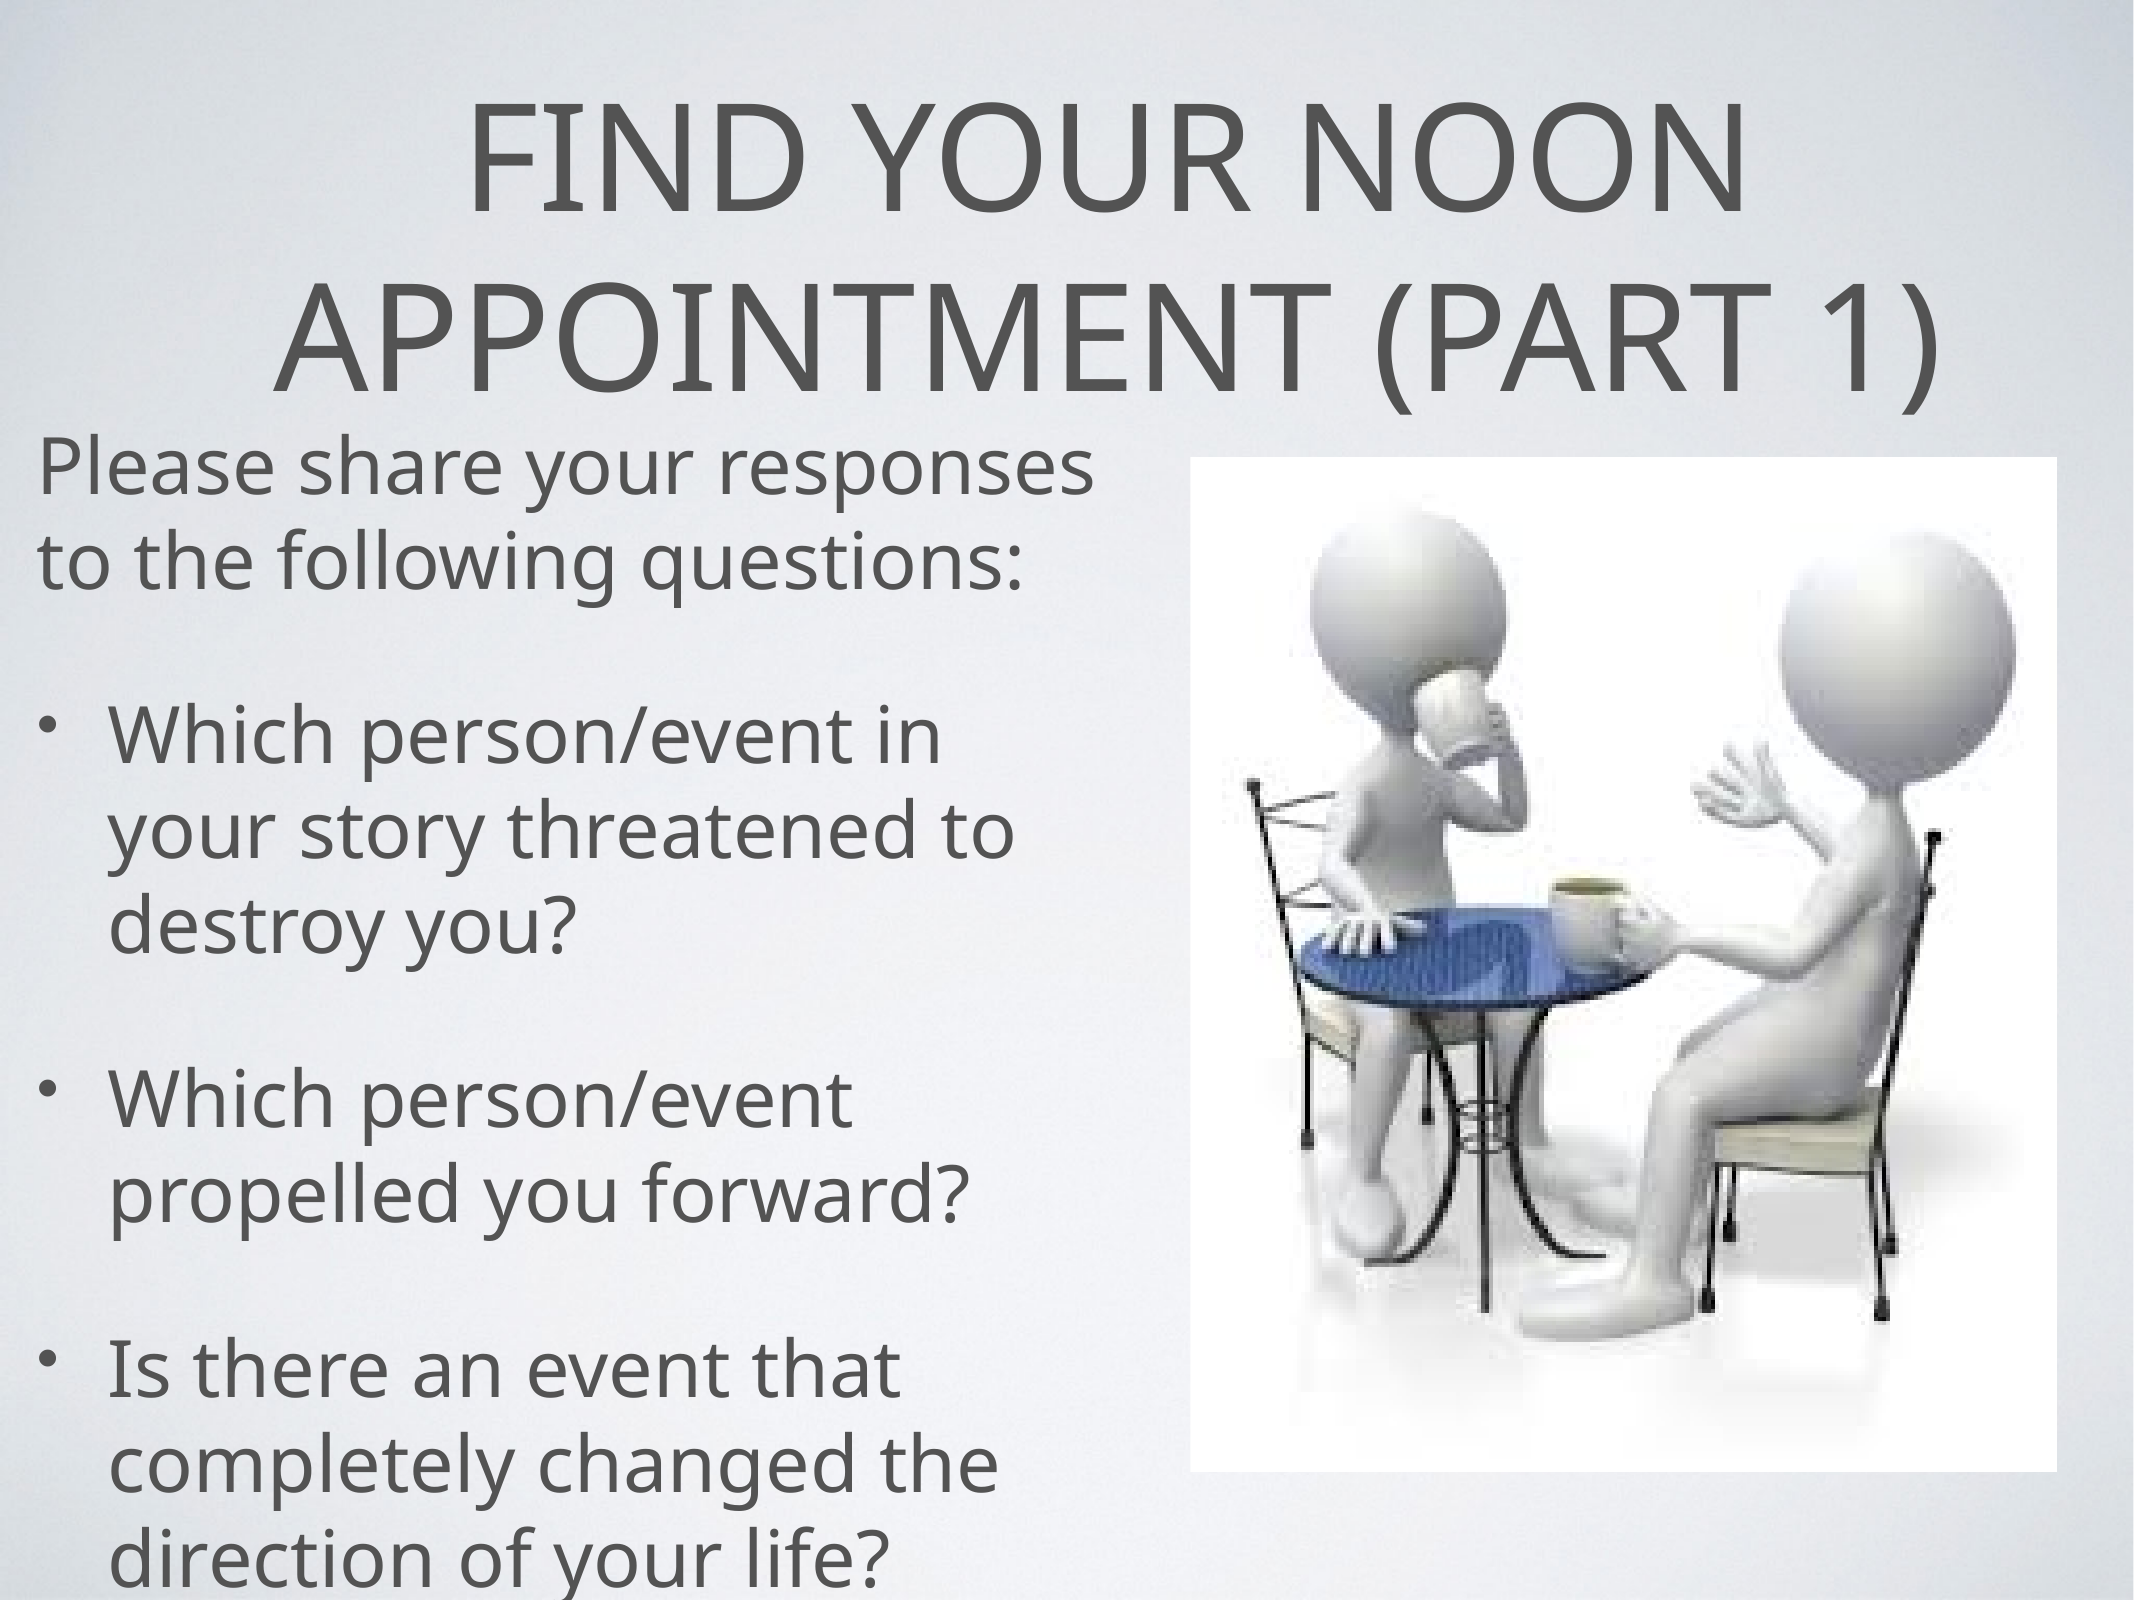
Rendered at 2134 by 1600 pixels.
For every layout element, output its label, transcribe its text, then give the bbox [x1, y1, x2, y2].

title find your noon appointment (part 1) [209, 41, 2008, 443]
picture [0, 0, 2134, 1600]
list Please share your responses to the following questions: Which person/event in your story threatened to destroy you? Which person/event propelled you forward? Is there an event that completely changed the direction of your life? [28, 417, 1141, 1600]
